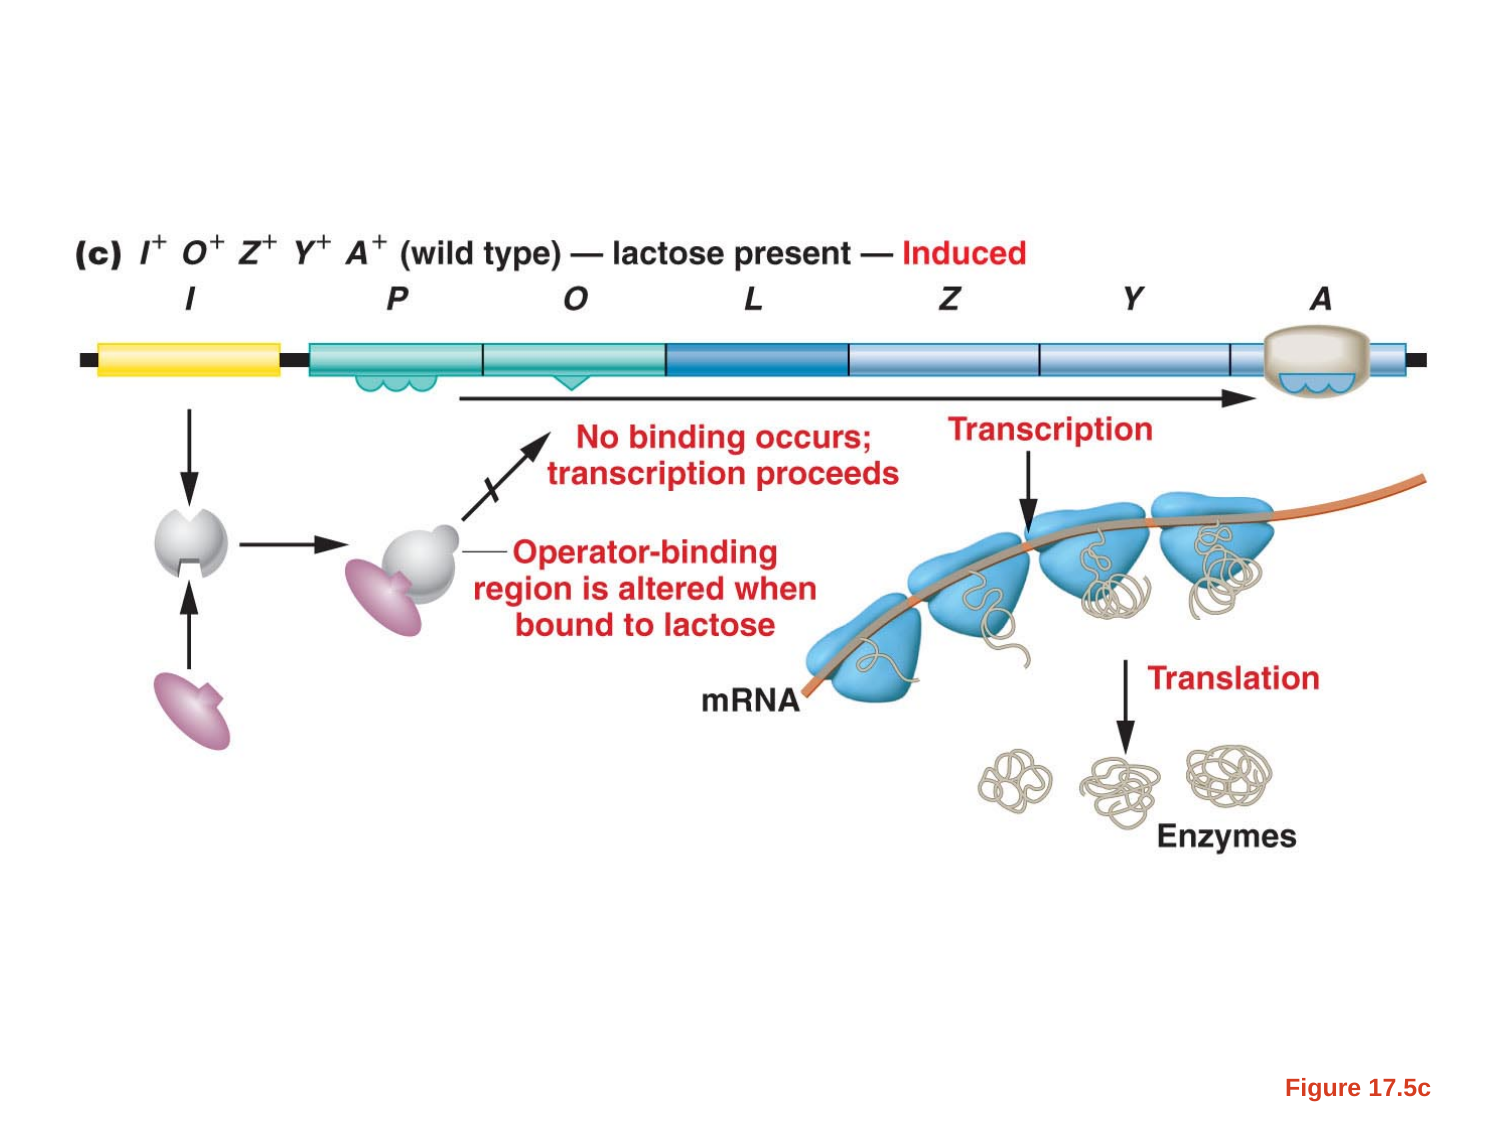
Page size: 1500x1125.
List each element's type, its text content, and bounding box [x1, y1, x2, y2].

picture [49, 208, 1450, 864]
text_box Figure 17.5c [1011, 1064, 1500, 1109]
